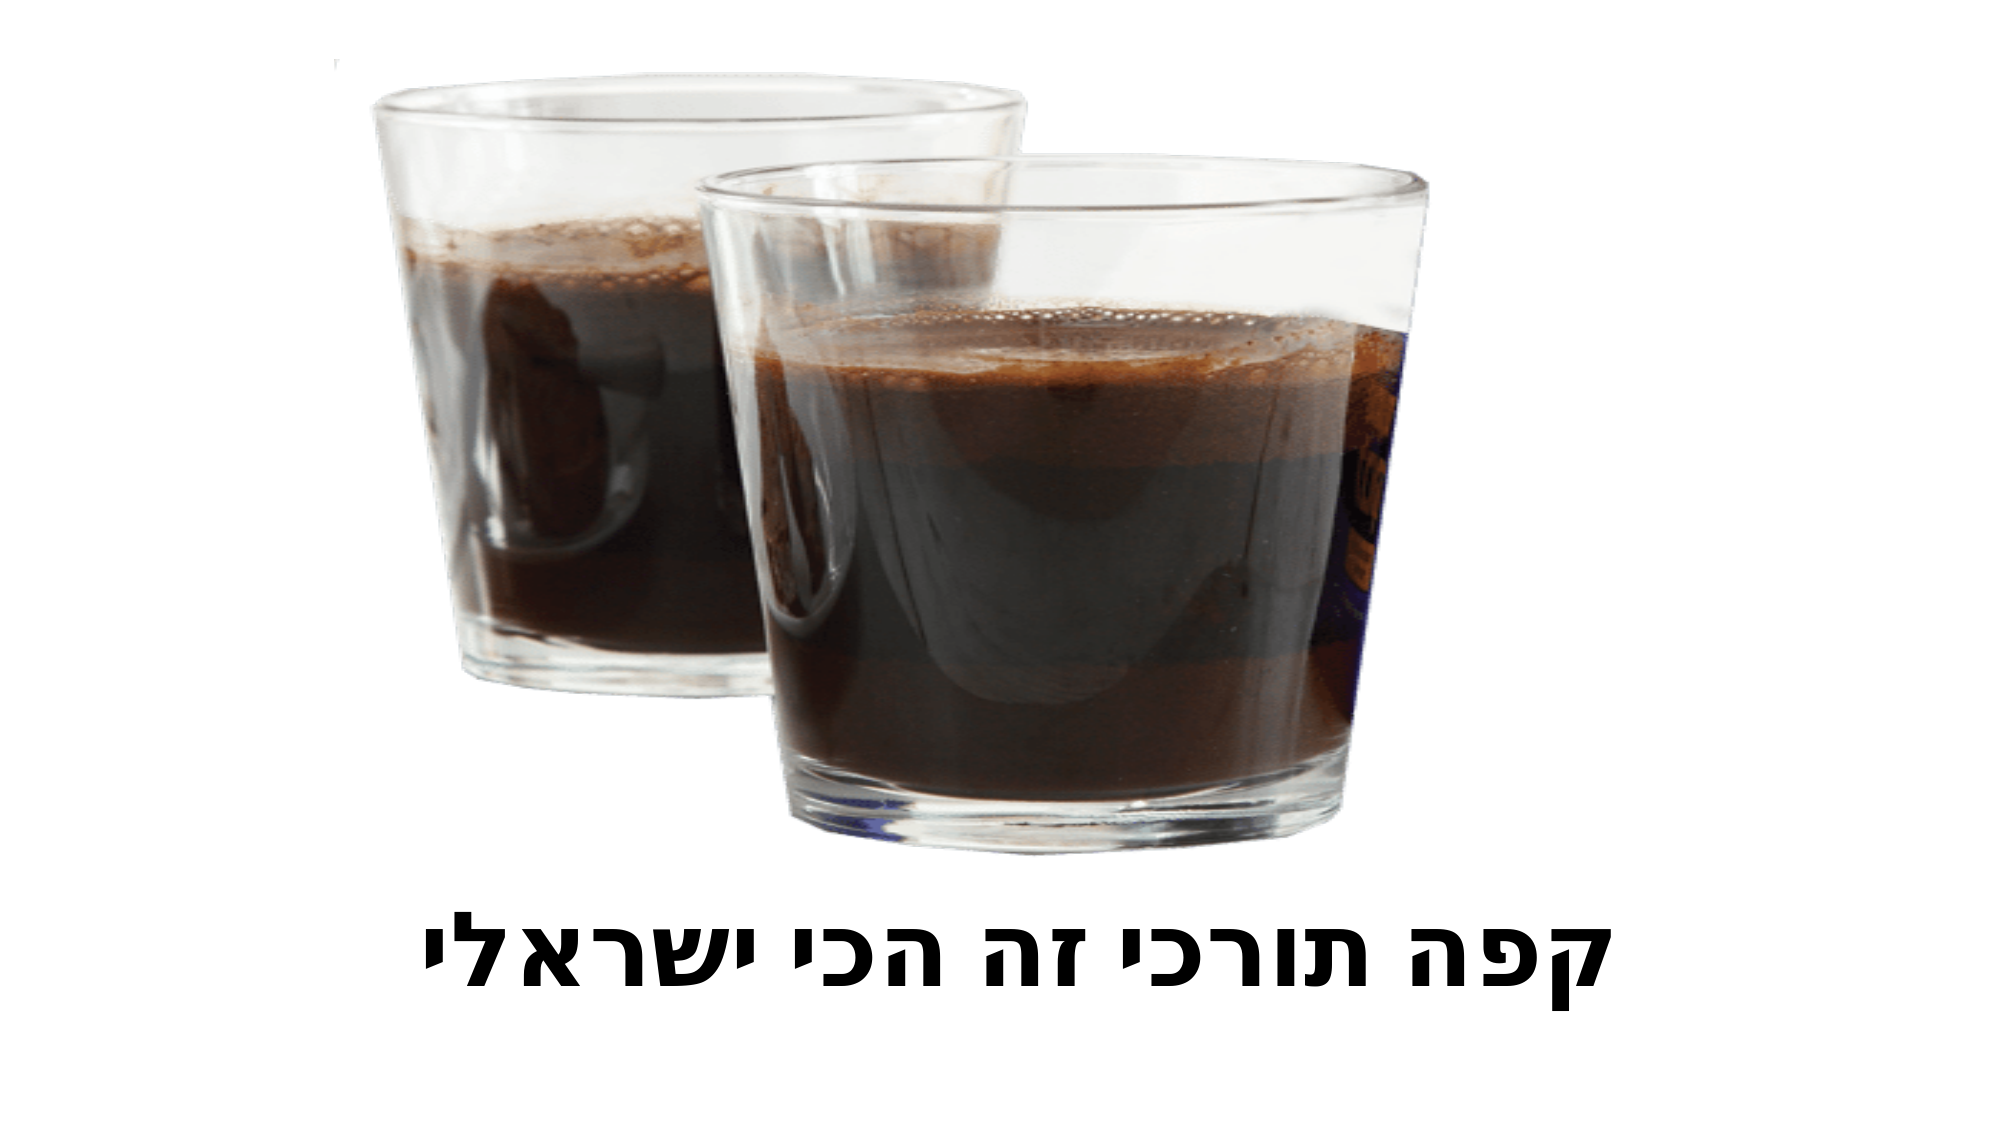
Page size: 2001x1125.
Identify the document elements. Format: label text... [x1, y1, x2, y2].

picture [334, 59, 1444, 875]
text_box קפה תורכי זה הכי ישראלי [404, 875, 1636, 1015]
